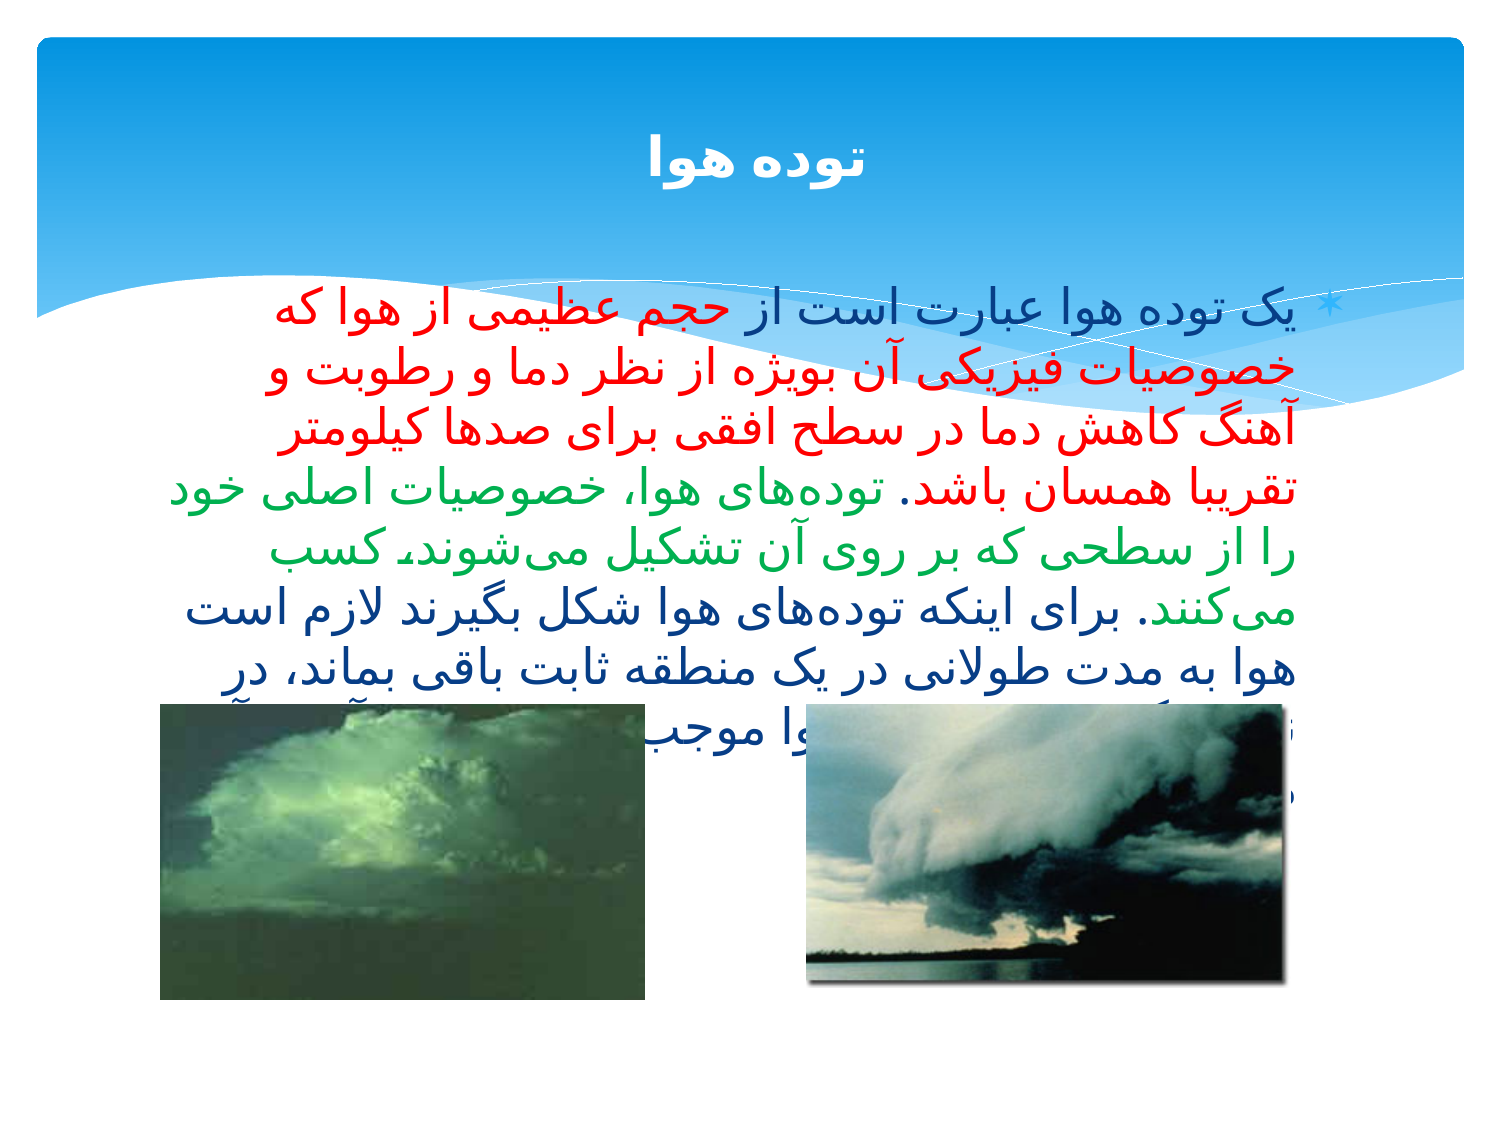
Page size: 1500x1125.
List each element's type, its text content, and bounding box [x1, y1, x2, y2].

picture [160, 703, 646, 1000]
title توده هوا [75, 113, 1425, 261]
picture [806, 703, 1291, 988]
list یک توده هوا عبارت است از حجم عظیمی از هوا که خصوصیات فیزیکی آن بویژه از نظر دما و رطوبت و آهنگ کاهش دما در سطح افقی برای صدها کیلومتر تقریبا همسان باشد. توده‌های هوا، خصوصیات اصلی خود را از سطحی که بر روی آن تشکیل می‌شوند، کسب می‌کنند. برای اینکه توده‌های هوا شکل بگیرند لازم است هوا به مدت طولانی در یک منطقه ثابت باقی بماند، در نهایت گردش معمولی هوا موجب به حرکت در آمدن آنها می شود. [143, 267, 1359, 1005]
